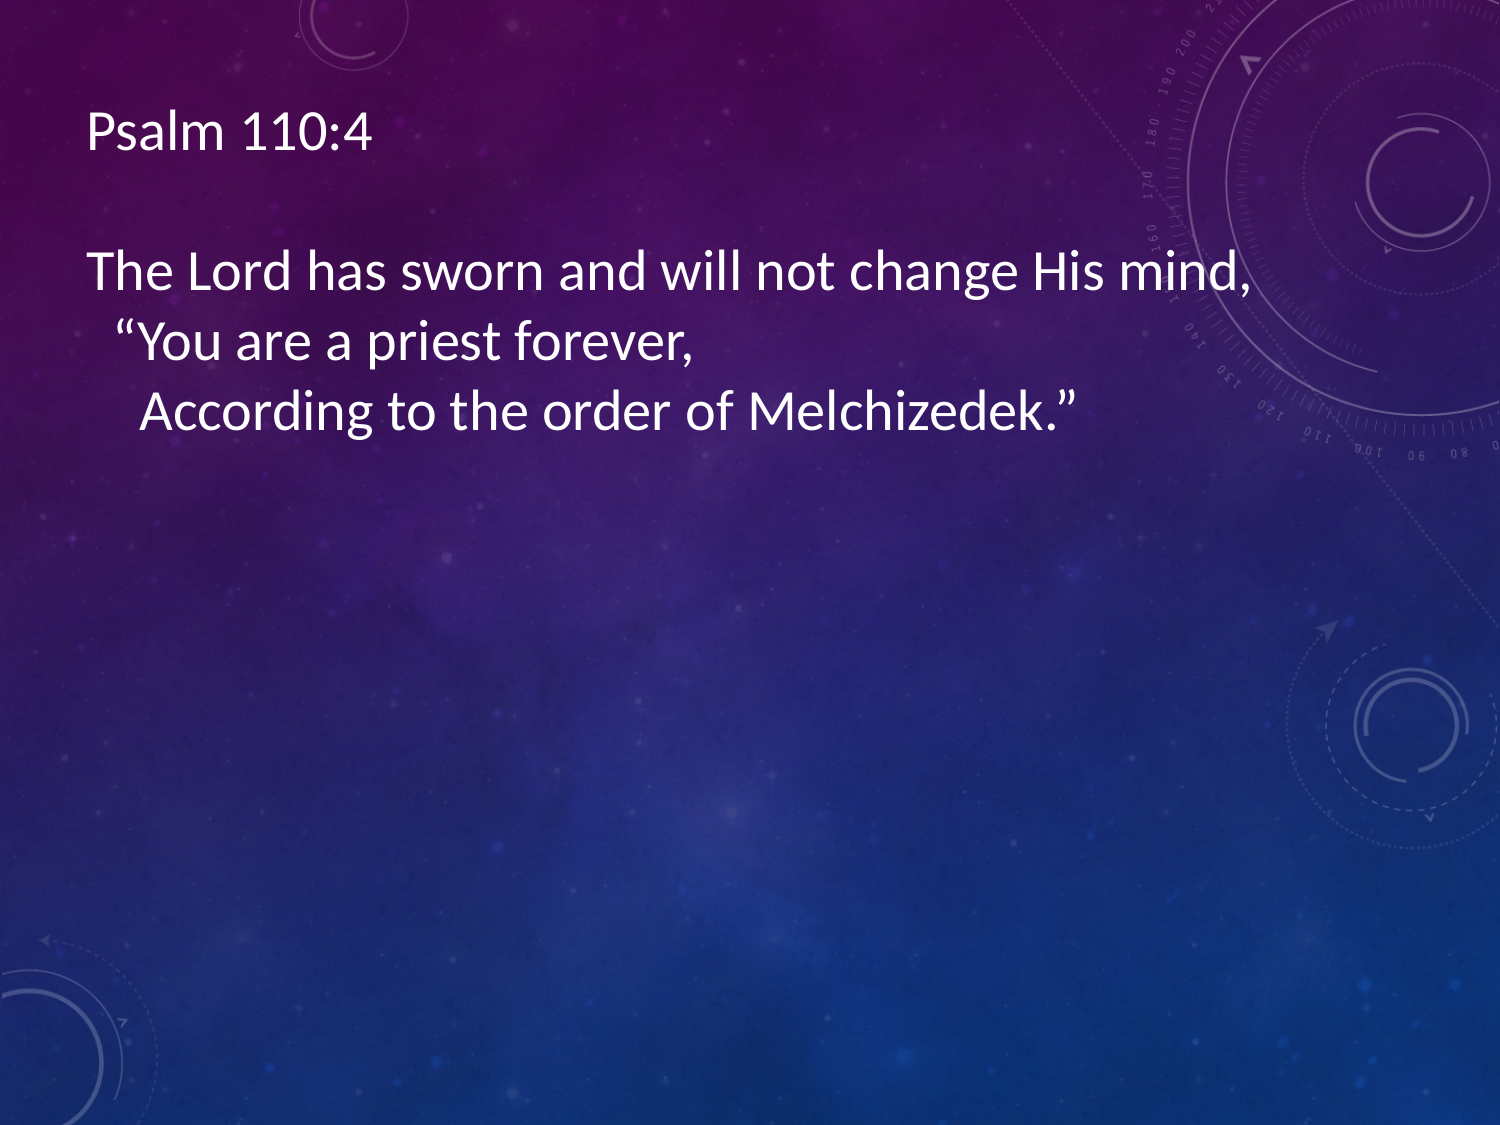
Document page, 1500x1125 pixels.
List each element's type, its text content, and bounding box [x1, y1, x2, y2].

text_box Psalm 110:4 The Lord has sworn and will not change His mind, “You are a priest forever, According to the order of Melchizedek.” [71, 85, 1357, 450]
picture [0, 0, 1500, 1125]
